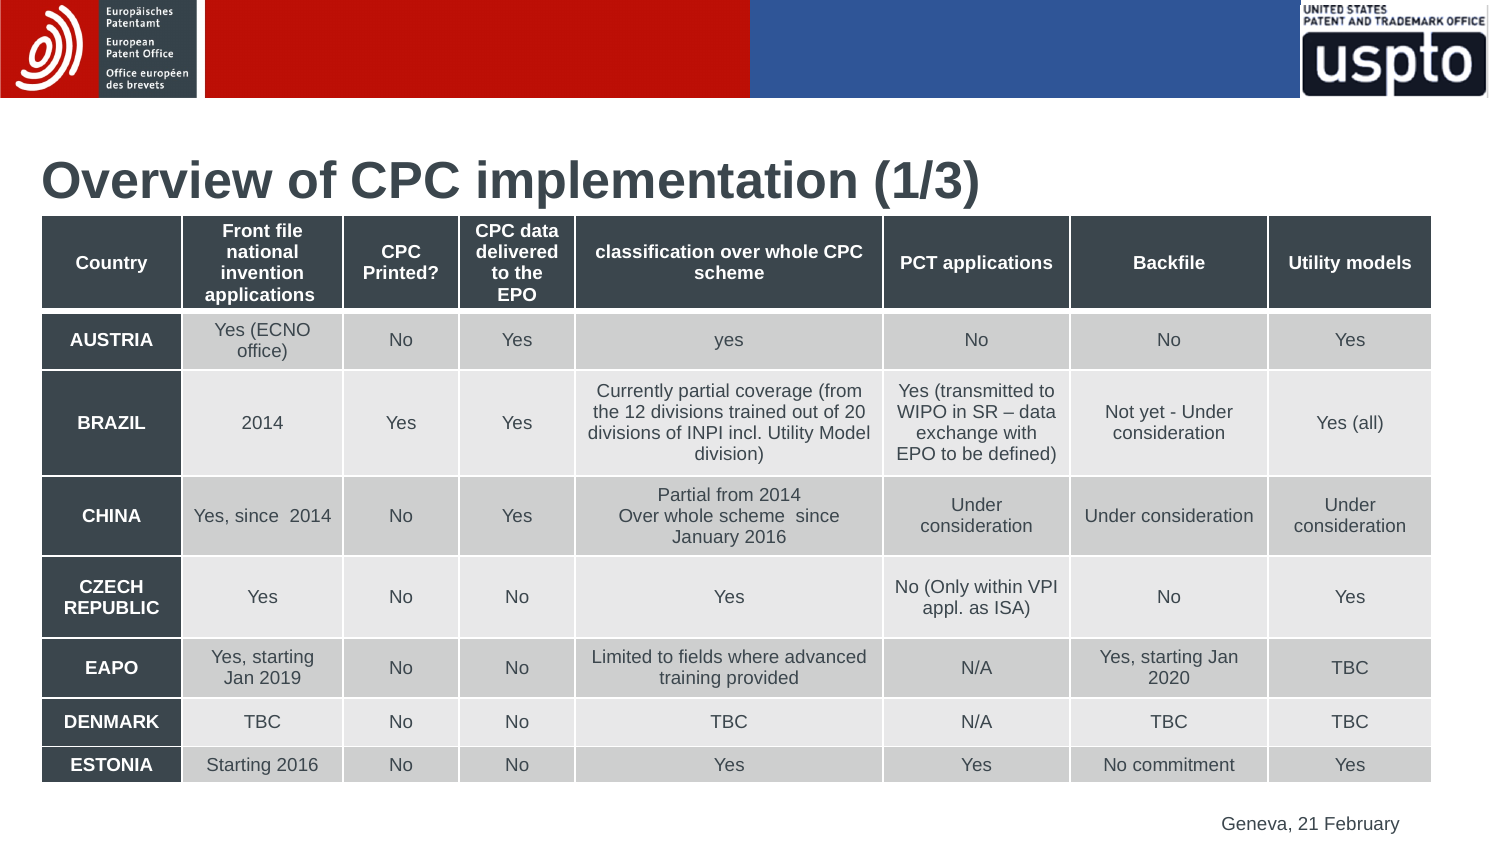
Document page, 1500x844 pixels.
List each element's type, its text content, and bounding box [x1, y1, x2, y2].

table_cell No commitment [1071, 747, 1267, 782]
table_cell CHINA [42, 477, 181, 555]
table_cell No [1071, 557, 1267, 637]
table_cell Yes [1269, 314, 1431, 369]
table_cell No [344, 639, 458, 697]
table_cell Under consideration [1269, 477, 1431, 555]
table_cell Yes [460, 314, 574, 369]
table_cell Currently partial coverage (from the 12 divisions trained out of 20 divisions of INPI incl. Utility Model division) [576, 371, 882, 475]
table_cell Yes (all) [1269, 371, 1431, 475]
table_header CPC Printed? [344, 216, 458, 308]
table_cell TBC [1269, 639, 1431, 697]
table_header PCT applications [884, 216, 1069, 308]
table_cell No [460, 747, 574, 782]
table_cell Yes [1269, 557, 1431, 637]
table_cell No [884, 314, 1069, 369]
picture [0, 0, 1489, 98]
table_cell No [460, 699, 574, 746]
table_cell TBC [1269, 699, 1431, 746]
table_cell 2014 [183, 371, 342, 475]
table_cell Yes [460, 371, 574, 475]
table_cell No [1071, 314, 1267, 369]
table_cell CZECH REPUBLIC [42, 557, 181, 637]
table_cell Yes, starting Jan 2019 [183, 639, 342, 697]
table_cell Limited to fields where advanced training provided [576, 639, 882, 697]
table_header classification over whole CPC scheme [576, 216, 882, 308]
table_cell Yes, starting Jan 2020 [1071, 639, 1267, 697]
table_cell Starting 2016 [183, 747, 342, 782]
table_cell Yes (ECNO office) [183, 314, 342, 369]
table_cell Yes [183, 557, 342, 637]
table_cell N/A [884, 639, 1069, 697]
table_cell N/A [884, 699, 1069, 746]
table_cell ESTONIA [42, 747, 181, 782]
table_cell No [344, 557, 458, 637]
table_cell TBC [1071, 699, 1267, 746]
table_cell EAPO [42, 639, 181, 697]
text_box Overview of CPC implementation (1/3) [41, 81, 1459, 210]
table_cell Yes (transmitted to WIPO in SR – data exchange with EPO to be defined) [884, 371, 1069, 475]
table_cell yes [576, 314, 882, 369]
table_cell Under consideration [1071, 477, 1267, 555]
table_cell Yes [576, 557, 882, 637]
table_header CPC data delivered to the EPO [460, 216, 574, 308]
list Geneva, 21 February 2017 [1180, 784, 1400, 837]
table_cell Yes [576, 747, 882, 782]
table_cell No [460, 639, 574, 697]
table_cell No [344, 747, 458, 782]
table_cell No [344, 314, 458, 369]
table_cell Yes, since 2014 [183, 477, 342, 555]
table_header Utility models [1269, 216, 1431, 308]
table_cell No [344, 477, 458, 555]
table_cell Yes [344, 371, 458, 475]
table_cell Under consideration [884, 477, 1069, 555]
table_header Country [42, 216, 181, 308]
table_header Backfile [1071, 216, 1267, 308]
table_cell Partial from 2014 Over whole scheme since January 2016 [576, 477, 882, 555]
table_cell Yes [1269, 747, 1431, 782]
table_cell No [344, 699, 458, 746]
table_cell Yes [460, 477, 574, 555]
table_cell AUSTRIA [42, 314, 181, 369]
table_cell Yes [884, 747, 1069, 782]
table_header Front file national invention applications [183, 216, 342, 308]
table_cell No [460, 557, 574, 637]
table_cell TBC [183, 699, 342, 746]
table_cell BRAZIL [42, 371, 181, 475]
table_cell TBC [576, 699, 882, 746]
table_cell Not yet - Under consideration [1071, 371, 1267, 475]
table_cell DENMARK [42, 699, 181, 746]
table_cell No (Only within VPI appl. as ISA) [884, 557, 1069, 637]
